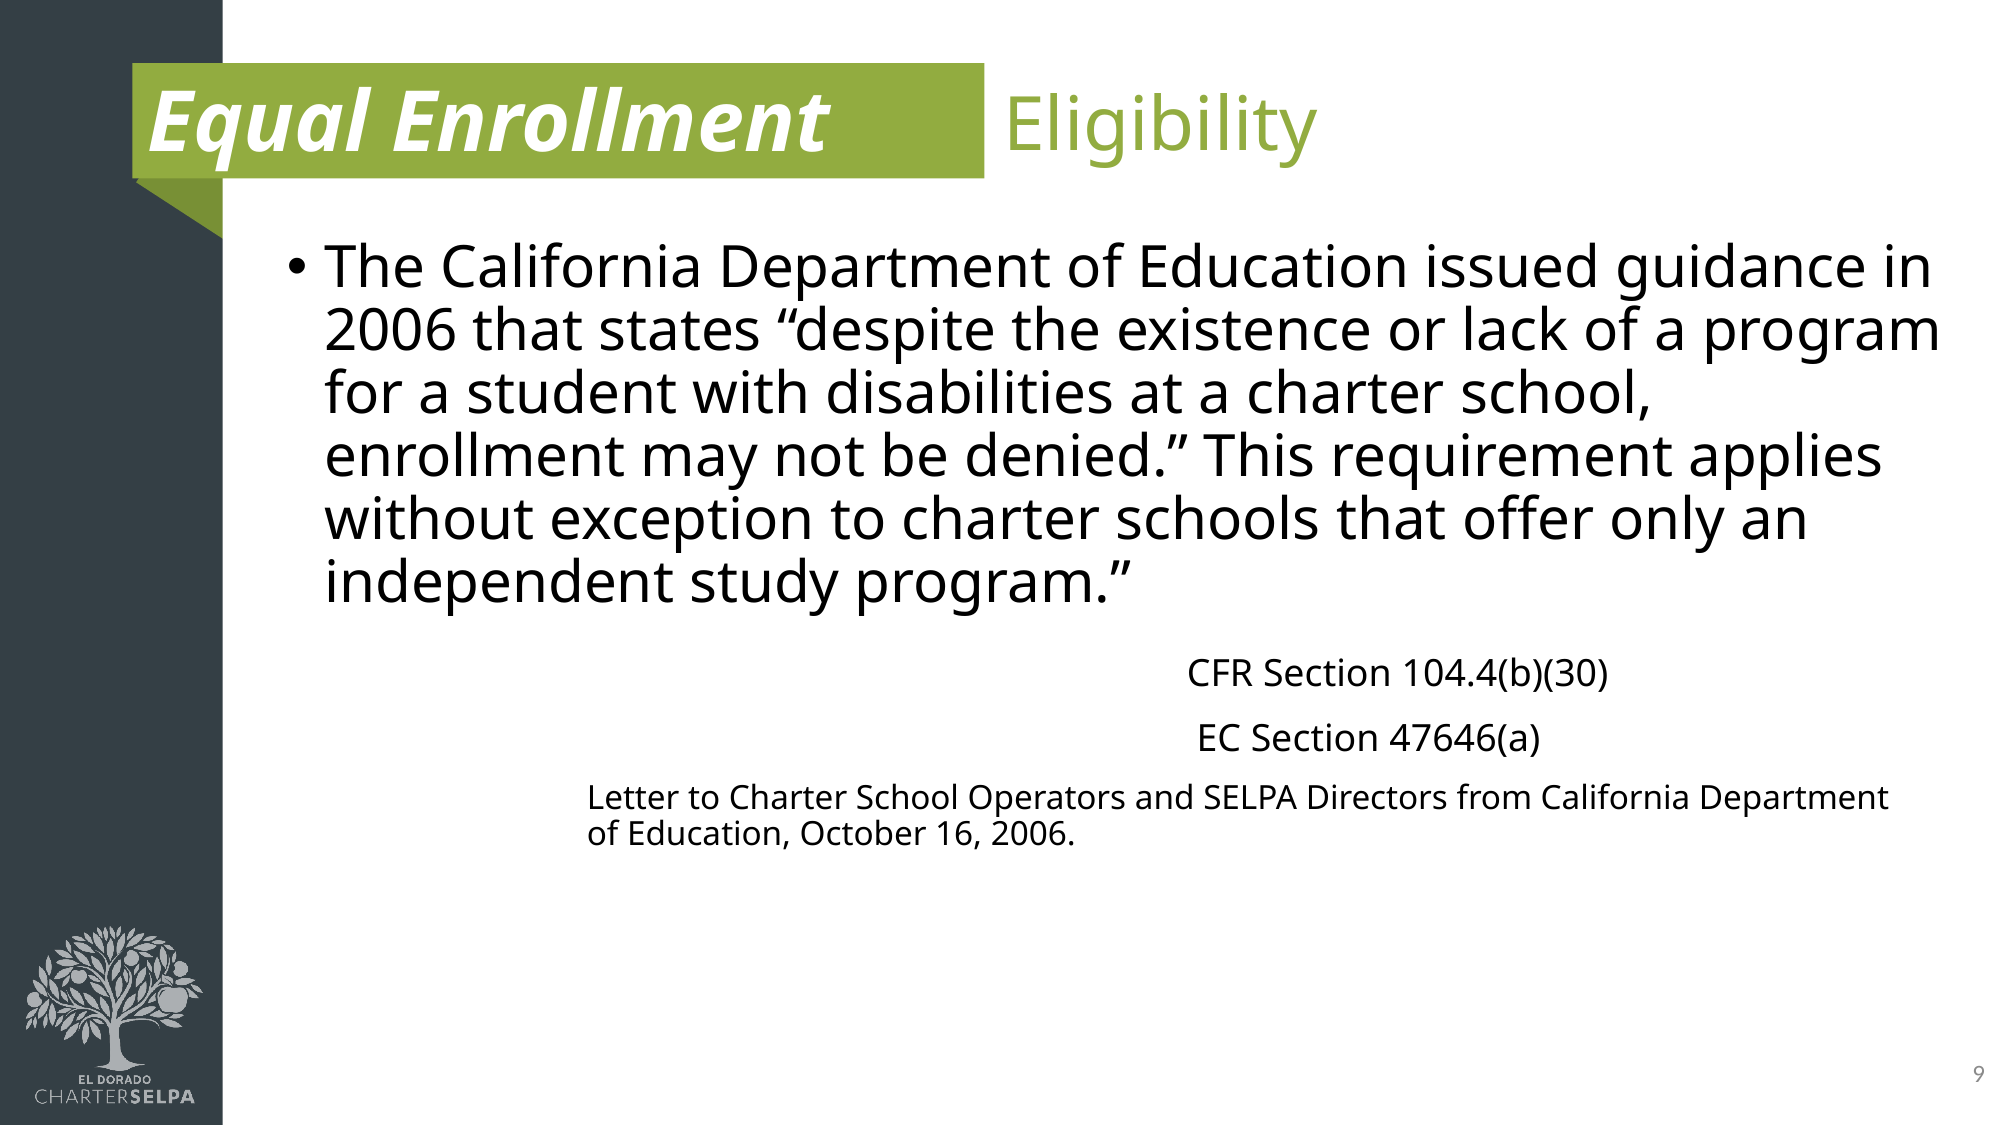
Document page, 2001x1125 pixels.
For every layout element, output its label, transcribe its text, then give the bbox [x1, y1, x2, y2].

list Eligibility [988, 78, 2000, 163]
title Equal Enrollment [132, 63, 985, 179]
slide_number 9 [1550, 1042, 2000, 1103]
list The California Department of Education issued guidance in 2006 that states “despite the existence or lack of a program for a student with disabilities at a charter school, enrollment may not be denied.” This requirement applies without exception to charter schools that offer only an independent study program.” CFR Section 104.4(b)(30) EC Section 47646(a) Letter to Charter School Operators and SELPA Directors from California Department of Education, October 16, 2006. [271, 229, 1975, 1081]
